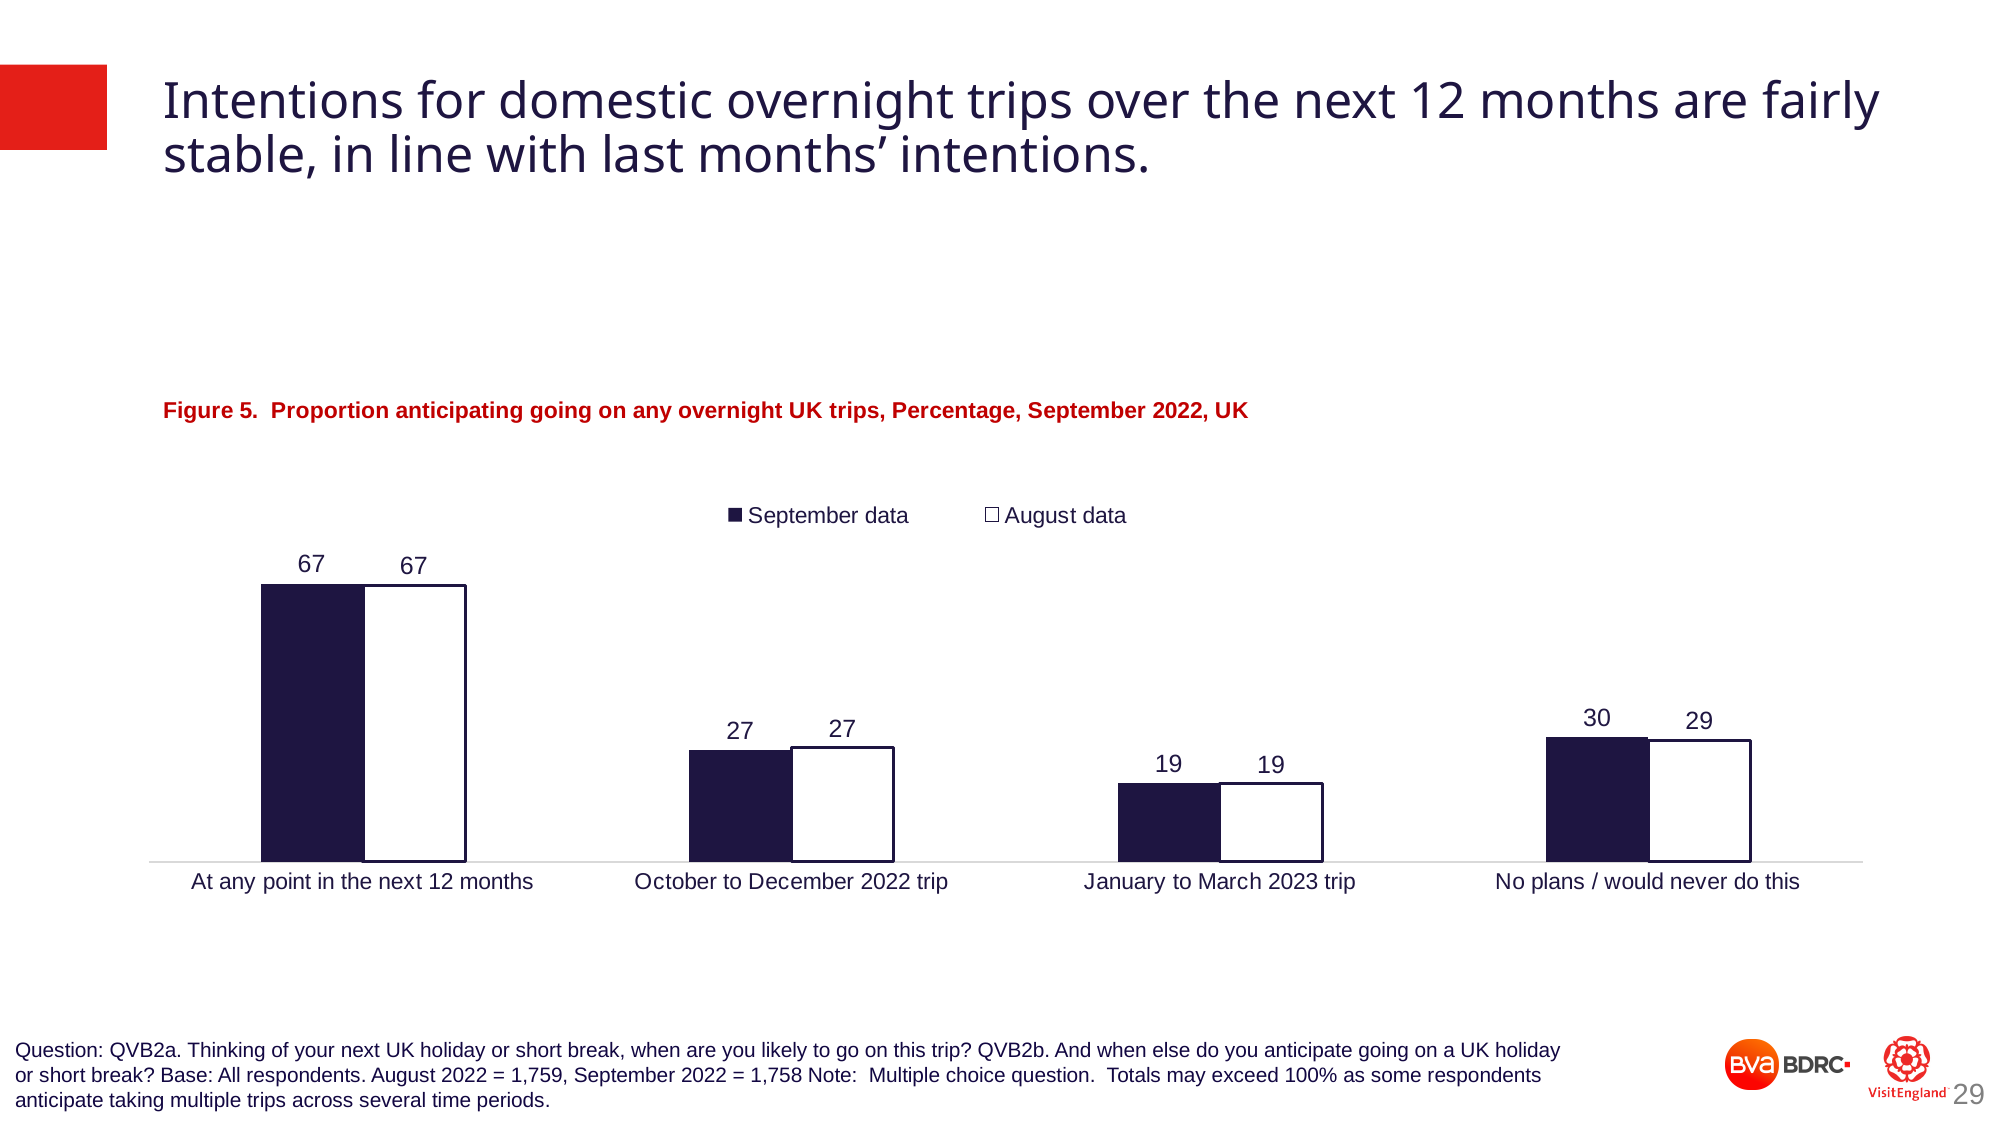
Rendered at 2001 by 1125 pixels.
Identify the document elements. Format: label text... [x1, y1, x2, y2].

chart [104, 378, 1896, 973]
picture [1868, 1034, 1950, 1101]
text_box Question: QVB2a. Thinking of your next UK holiday or short break, when are you likely to go on this trip? QVB2b. And when else do you anticipate going on a UK holiday or short break? Base: All respondents. August 2022 = 1,759, September 2022 = 1,758 Note: Multiple choice question. Totals may exceed 100% as some respondents anticipate taking multiple trips across several time periods. [0, 1029, 1584, 1125]
title Intentions for domestic overnight trips over the next 12 months are fairly stable, in line with last months’ intentions. [148, 67, 1939, 234]
picture [1725, 1039, 1850, 1090]
